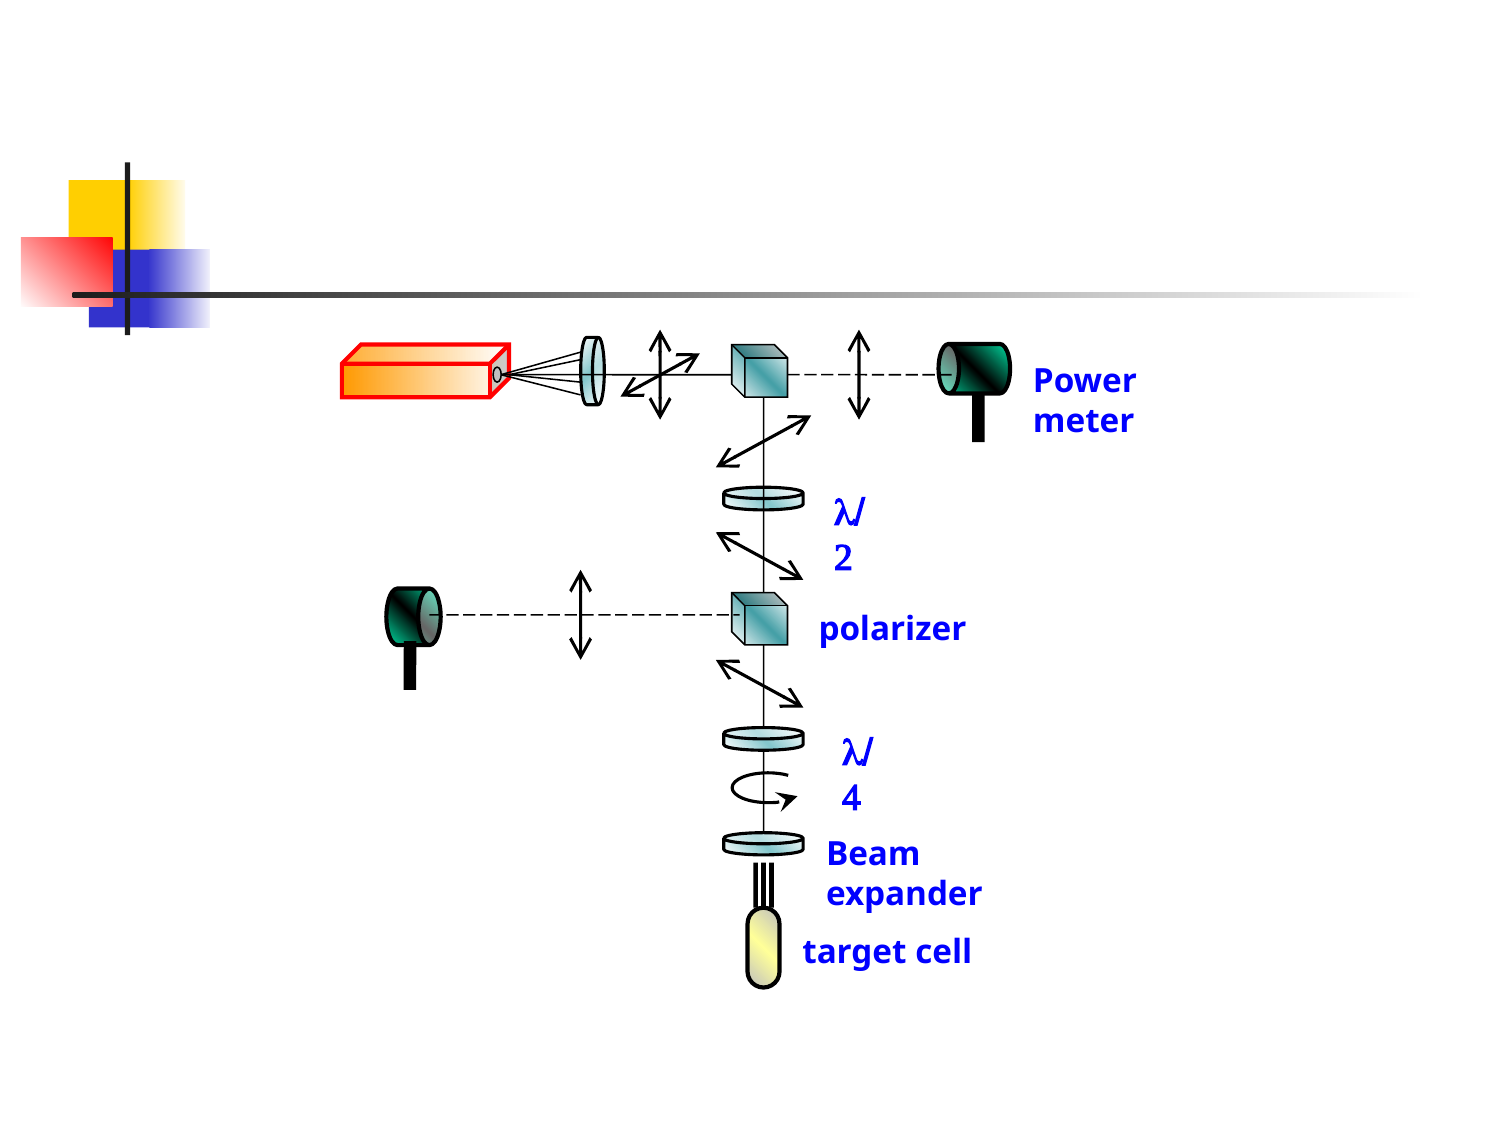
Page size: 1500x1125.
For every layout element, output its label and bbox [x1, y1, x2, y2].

text_box [341, 329, 1226, 988]
